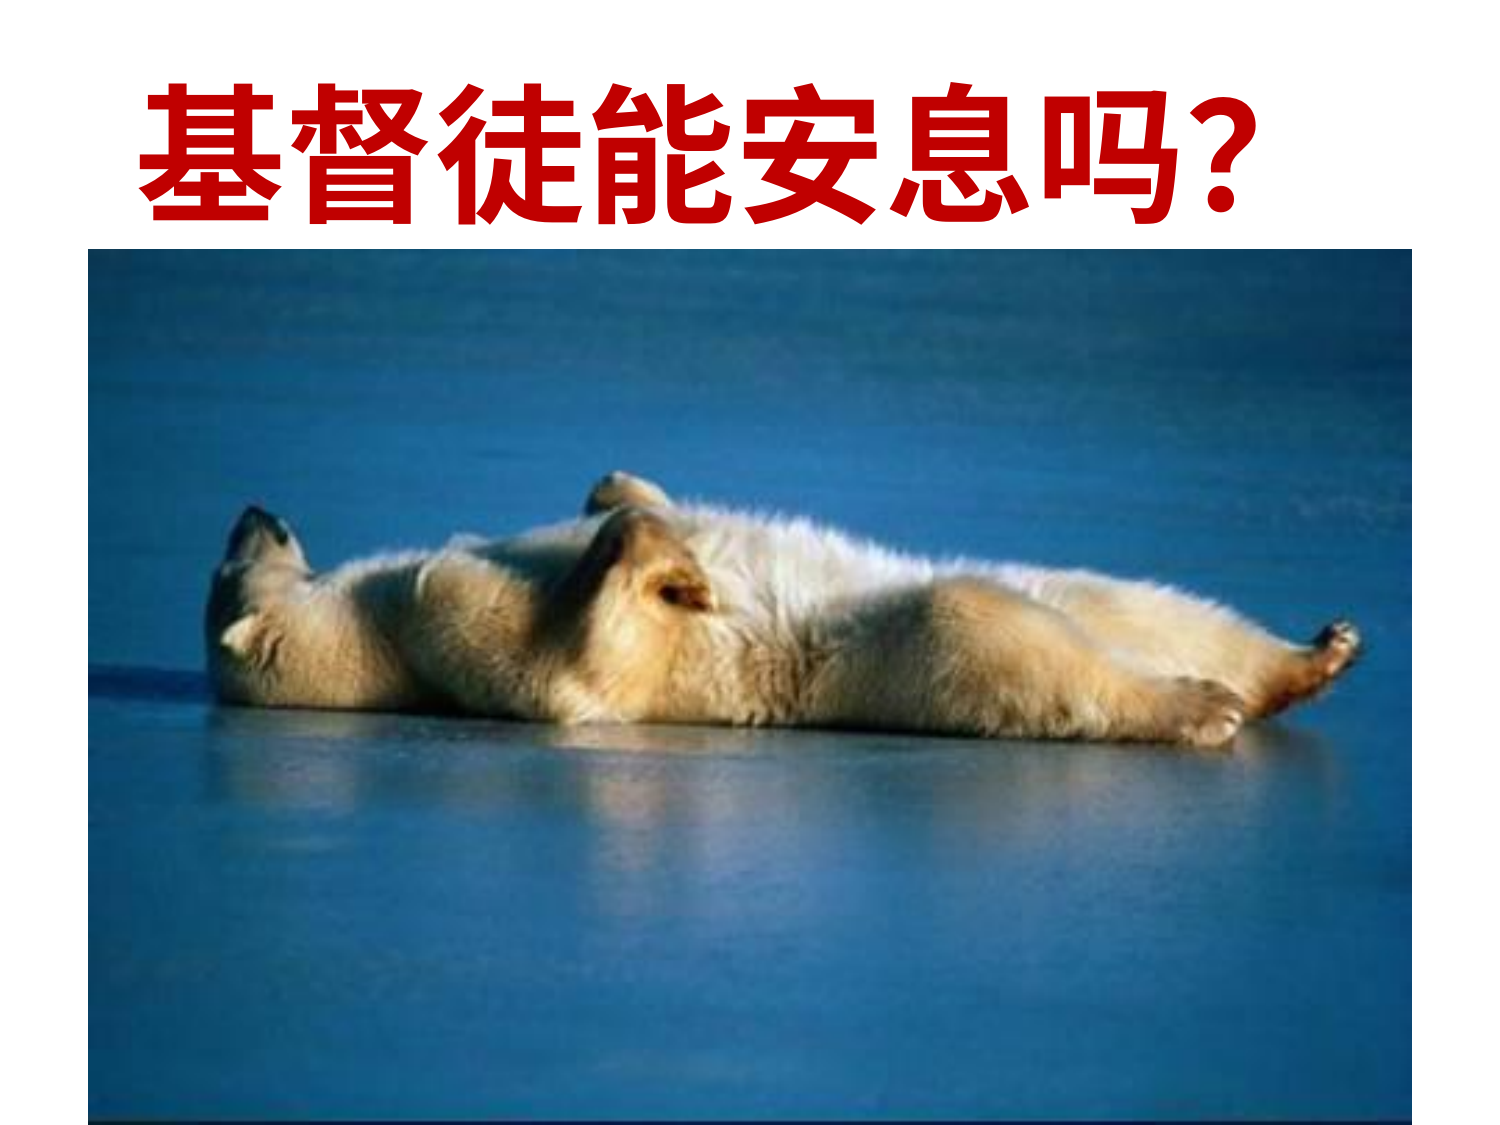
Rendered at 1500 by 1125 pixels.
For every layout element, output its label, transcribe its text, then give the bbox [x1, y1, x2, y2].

text_box 基督徒能安息吗？ [120, 54, 1351, 247]
picture [88, 249, 1412, 1125]
